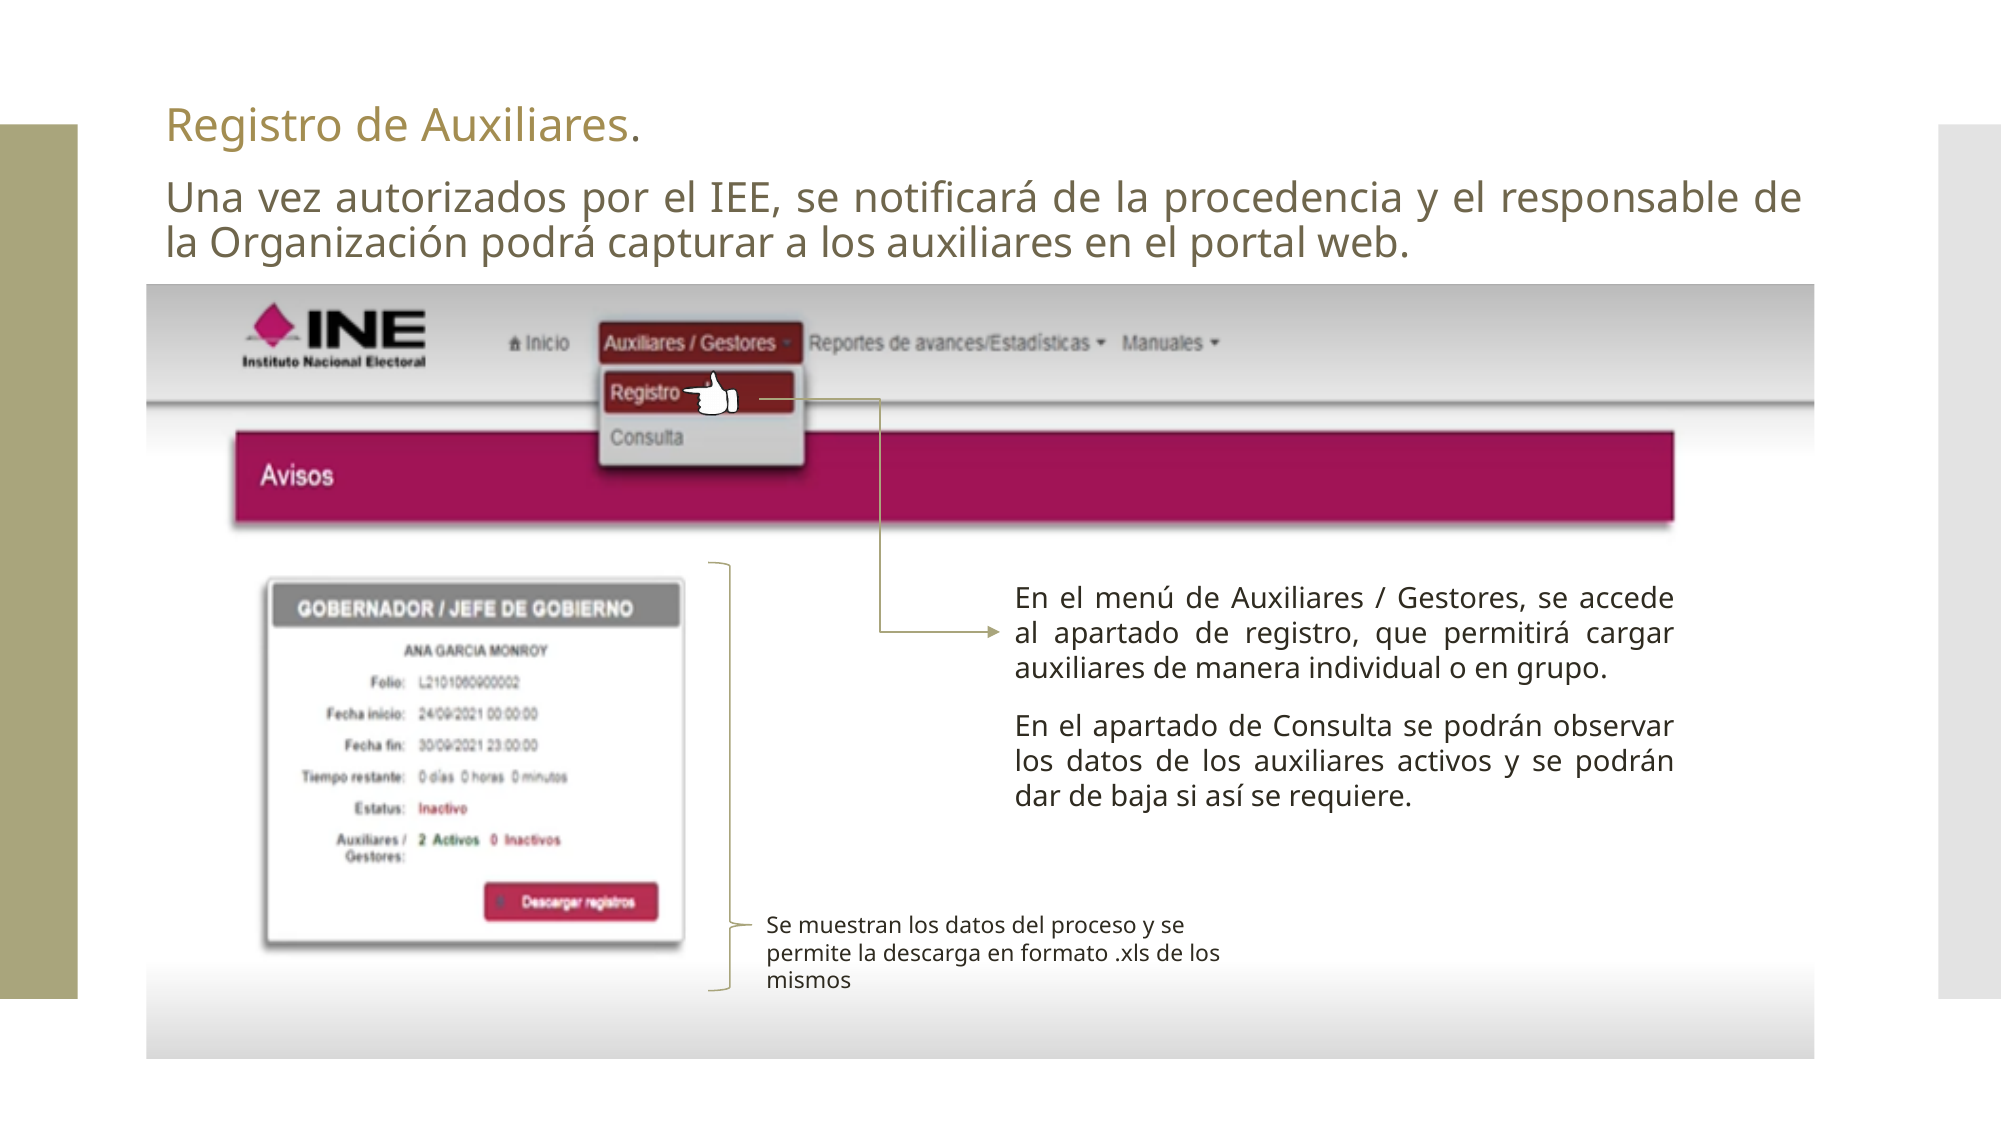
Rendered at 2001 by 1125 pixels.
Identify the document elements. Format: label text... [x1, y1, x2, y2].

picture [146, 284, 1815, 1059]
list Registro de Auxiliares. Una vez autorizados por el IEE, se notificará de la procedencia y el responsable de la Organización podrá capturar a los auxiliares en el portal web. [150, 94, 1819, 1050]
text_box [77, 46, 1923, 1091]
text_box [759, 399, 1001, 633]
